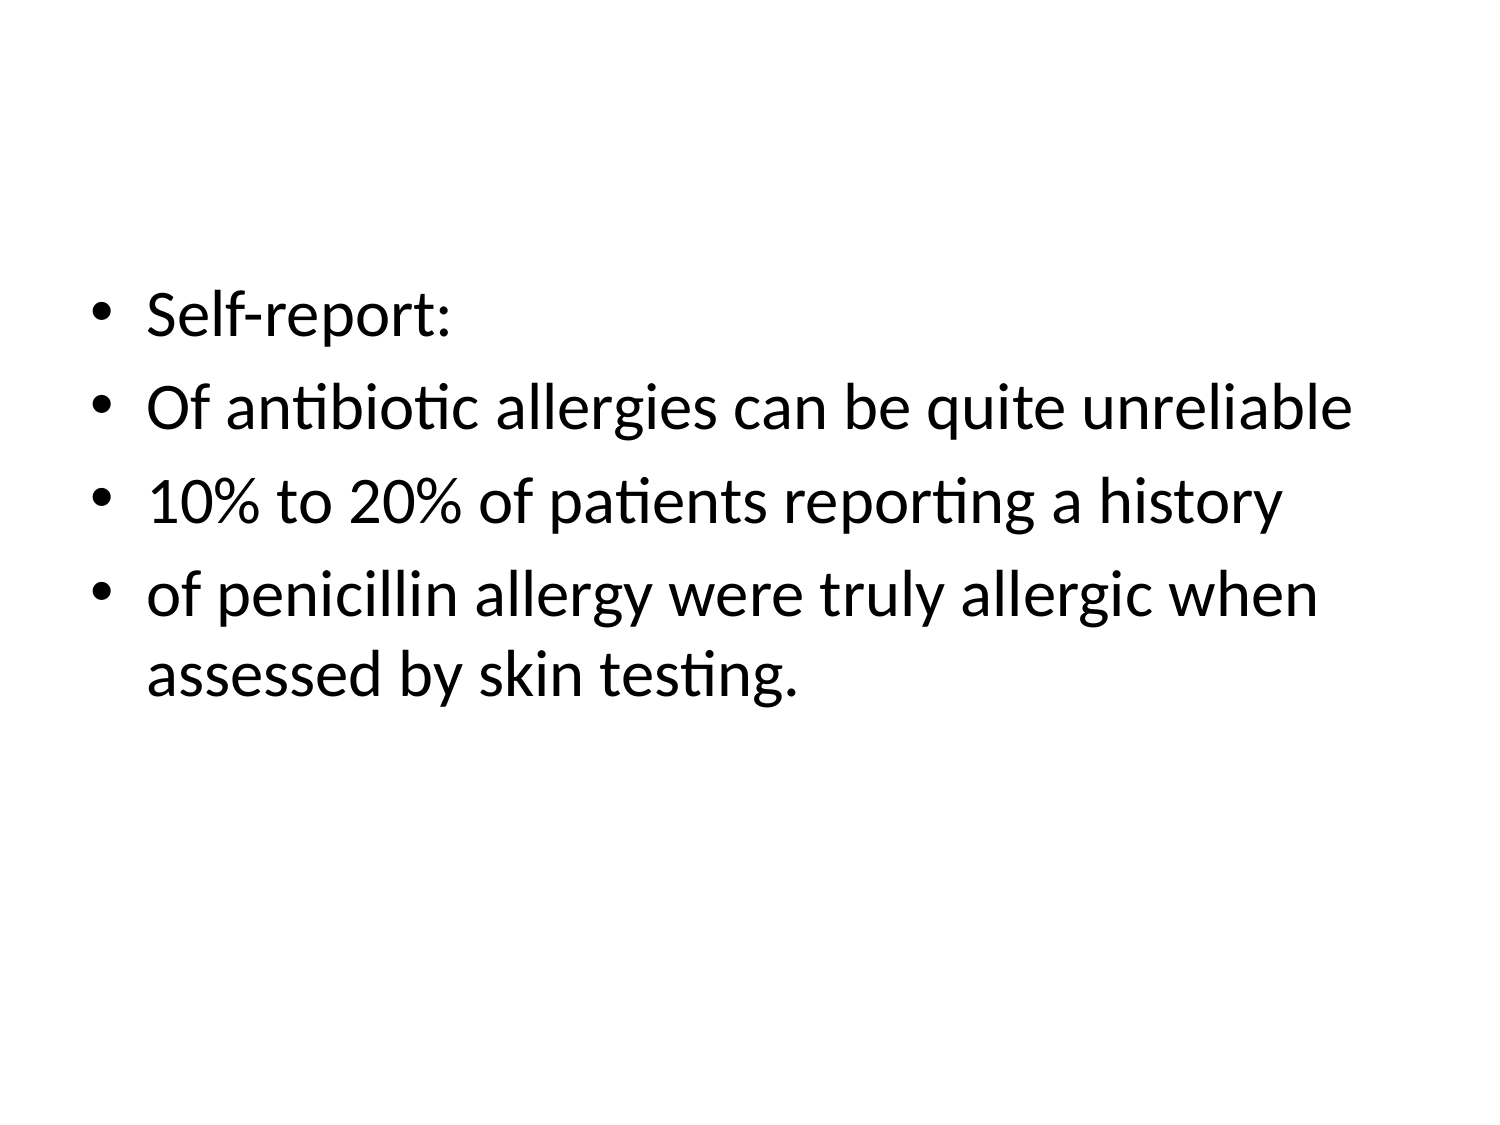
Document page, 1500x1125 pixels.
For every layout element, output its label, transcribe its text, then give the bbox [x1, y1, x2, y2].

list Self-report: Of antibiotic allergies can be quite unreliable 10% to 20% of patients reporting a history of penicillin allergy were truly allergic when assessed by skin testing. [75, 262, 1425, 1005]
